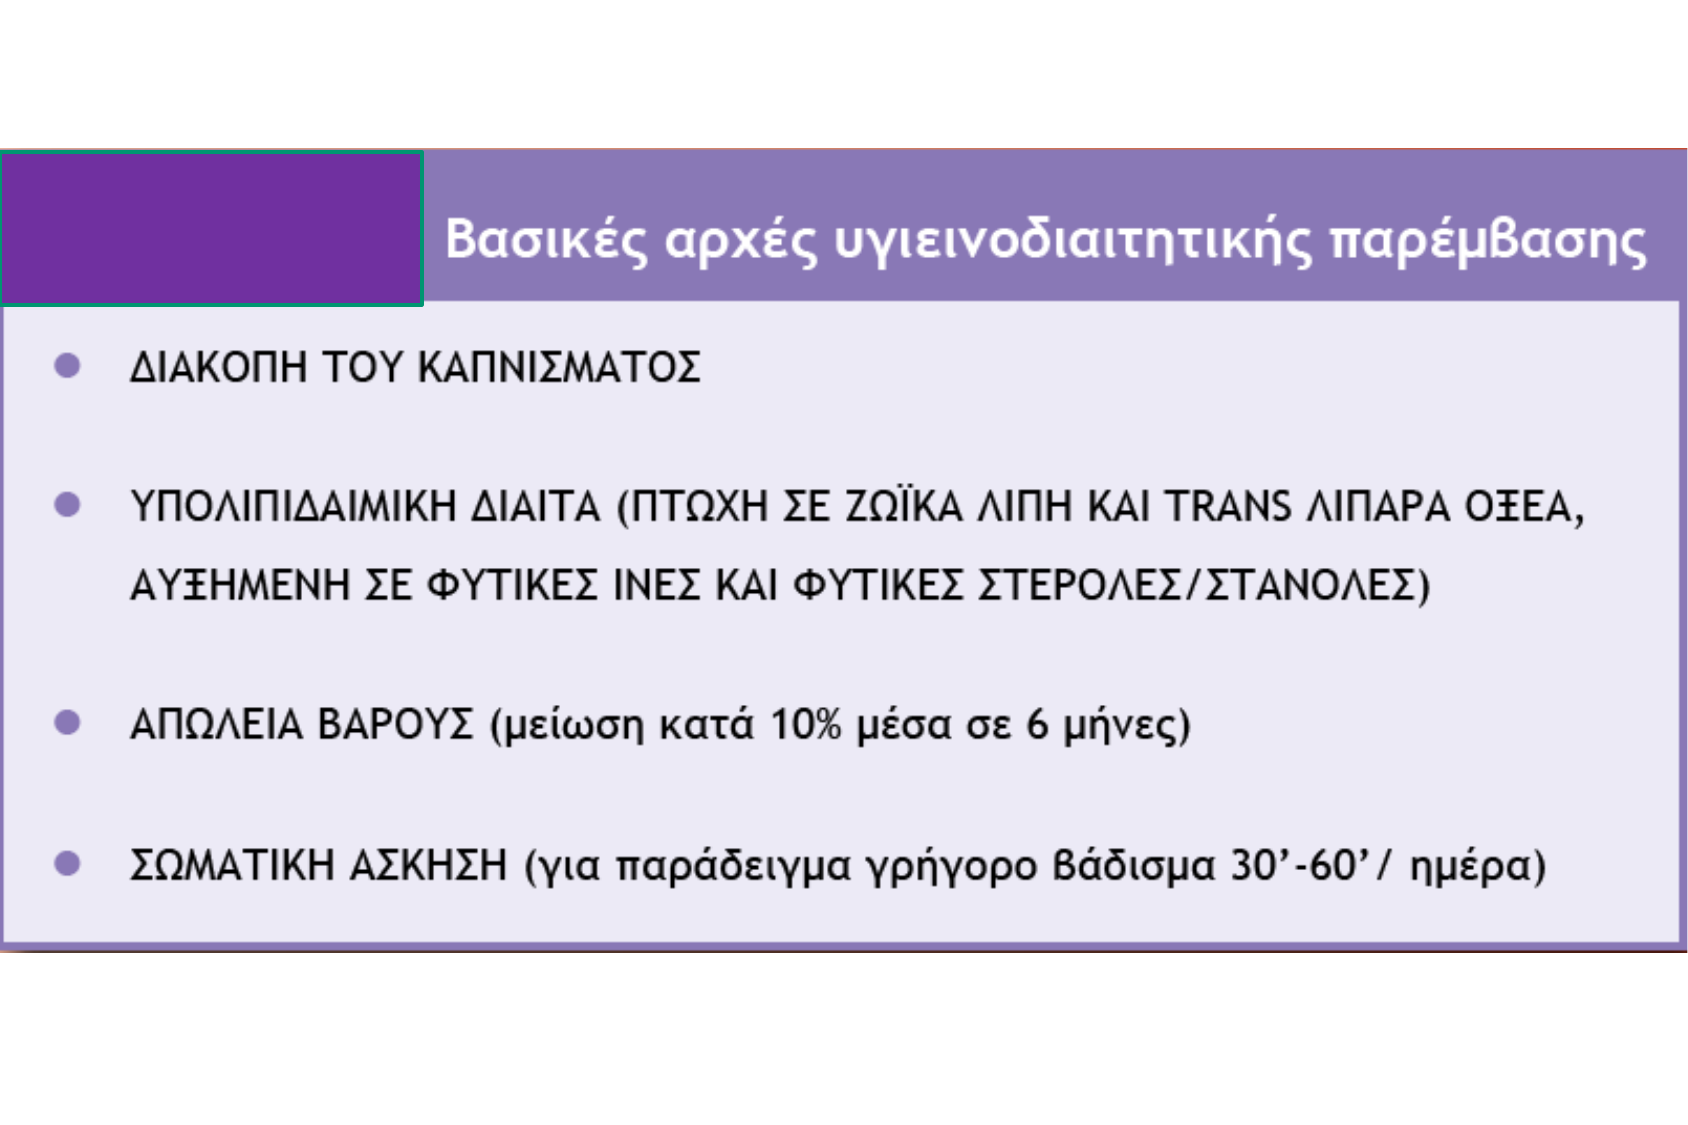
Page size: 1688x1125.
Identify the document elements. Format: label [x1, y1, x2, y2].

picture [0, 148, 1688, 953]
